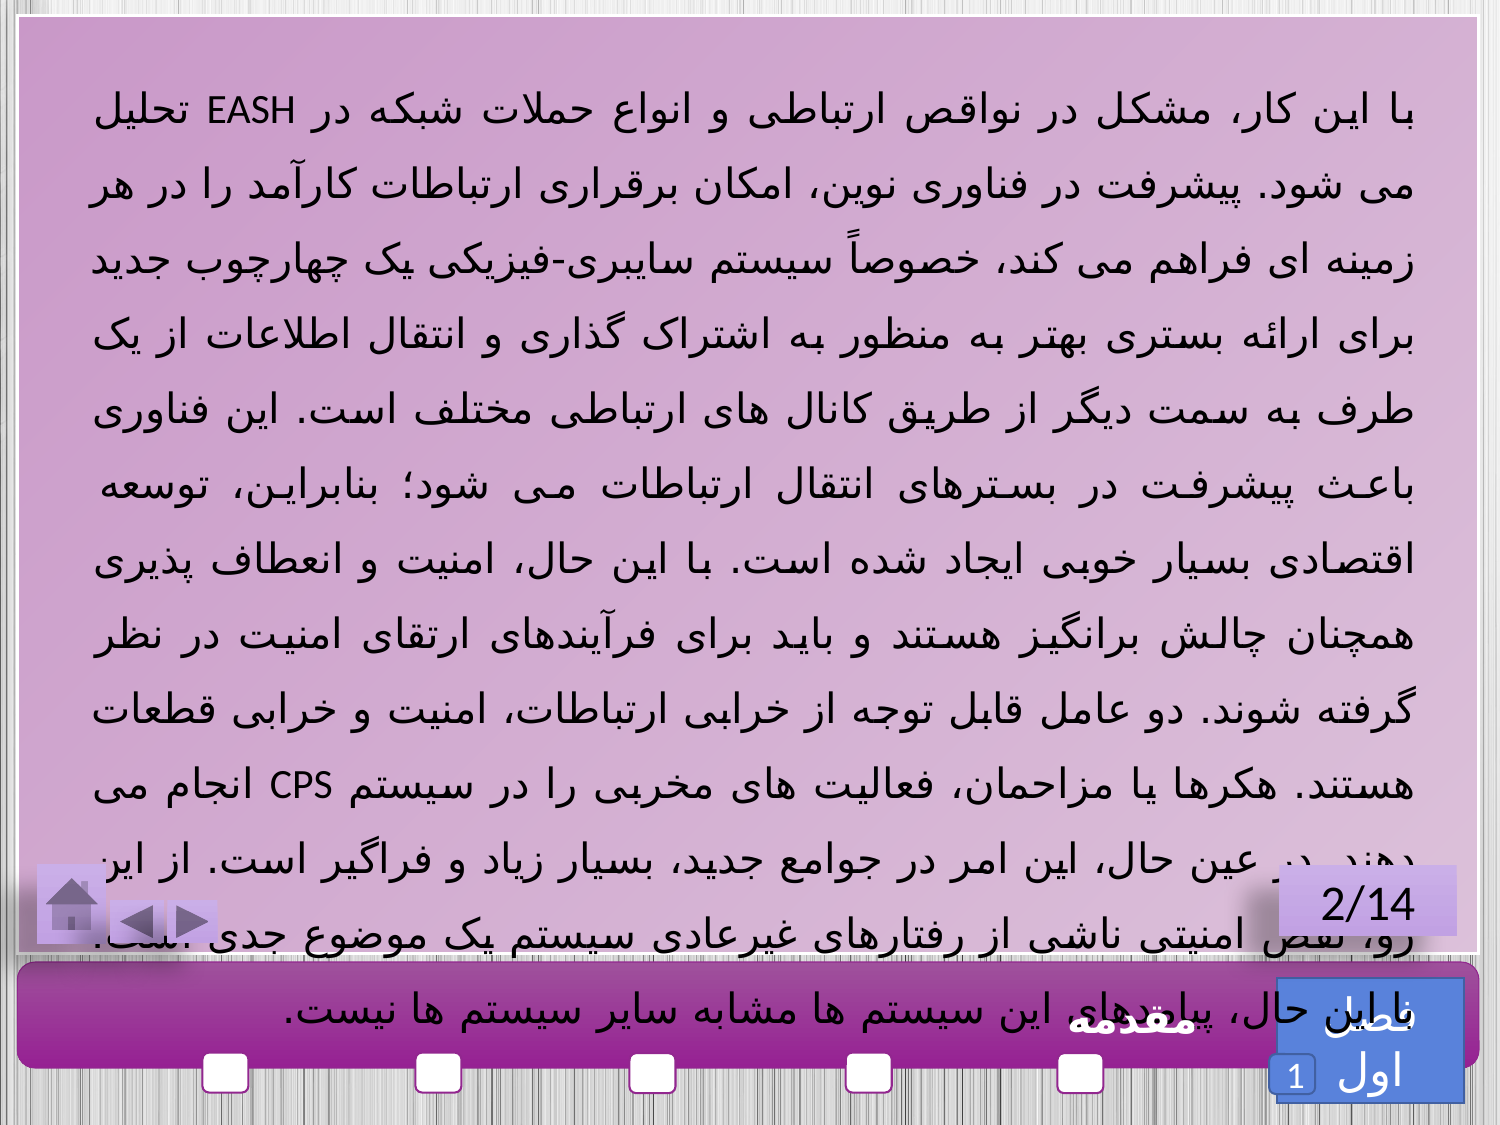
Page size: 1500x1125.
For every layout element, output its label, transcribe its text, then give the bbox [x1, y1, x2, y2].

text_box [844, 1051, 893, 1094]
text_box [16, 14, 1480, 955]
text_box [16, 961, 1276, 1069]
text_box [37, 863, 107, 945]
text_box 1 [1268, 1052, 1317, 1096]
text_box [414, 1051, 463, 1094]
text_box [201, 1051, 250, 1094]
text_box 2/14 [1279, 864, 1457, 937]
text_box فصل اول [1276, 977, 1465, 1104]
text_box [628, 1052, 677, 1095]
text_box [1056, 1052, 1105, 1095]
text_box با این کار، مشکل در نواقص ارتباطی و انواع حملات شبکه در EASH تحلیل می شود. پیشرفت در فناوری نوین، امکان برقراری ارتباطات کارآمد را در هر زمینه ای فراهم می کند، خصوصاً سیستم سایبری-فیزیکی یک چهارچوب جدید برای ارائه بستری بهتر به منظور به اشتراک گذاری و انتقال اطلاعات از یک طرف به سمت دیگر از طریق کانال های ارتباطی مختلف است. این فناوری باعث پیشرفت در بسترهای انتقال ارتباطات می شود؛ بنابراین، توسعه اقتصادی بسیار خوبی ایجاد شده است. با این حال، امنیت و انعطاف پذیری همچنان چالش برانگیز هستند و باید برای فرآیندهای ارتقای امنیت در نظر گرفته شوند. دو عامل قابل توجه از خرابی ارتباطات، امنیت و خرابی قطعات هستند. هکرها یا مزاحمان، فعالیت های مخربی را در سیستم CPS انجام می دهند. در عین حال، این امر در جوامع جدید، بسیار زیاد و فراگیر است. از این رو، نقص امنیتی ناشی از رفتارهای غیرعادی سیستم یک موضوع جدی است؛ با این حال، پیامدهای این سیستم ها مشابه سایر سیستم ها نیست. [75, 49, 1431, 841]
text_box [109, 899, 165, 944]
text_box مقدمه [78, 984, 1213, 1049]
picture [0, 0, 1500, 1125]
text_box [167, 900, 218, 943]
text_box [1402, 961, 1480, 1068]
